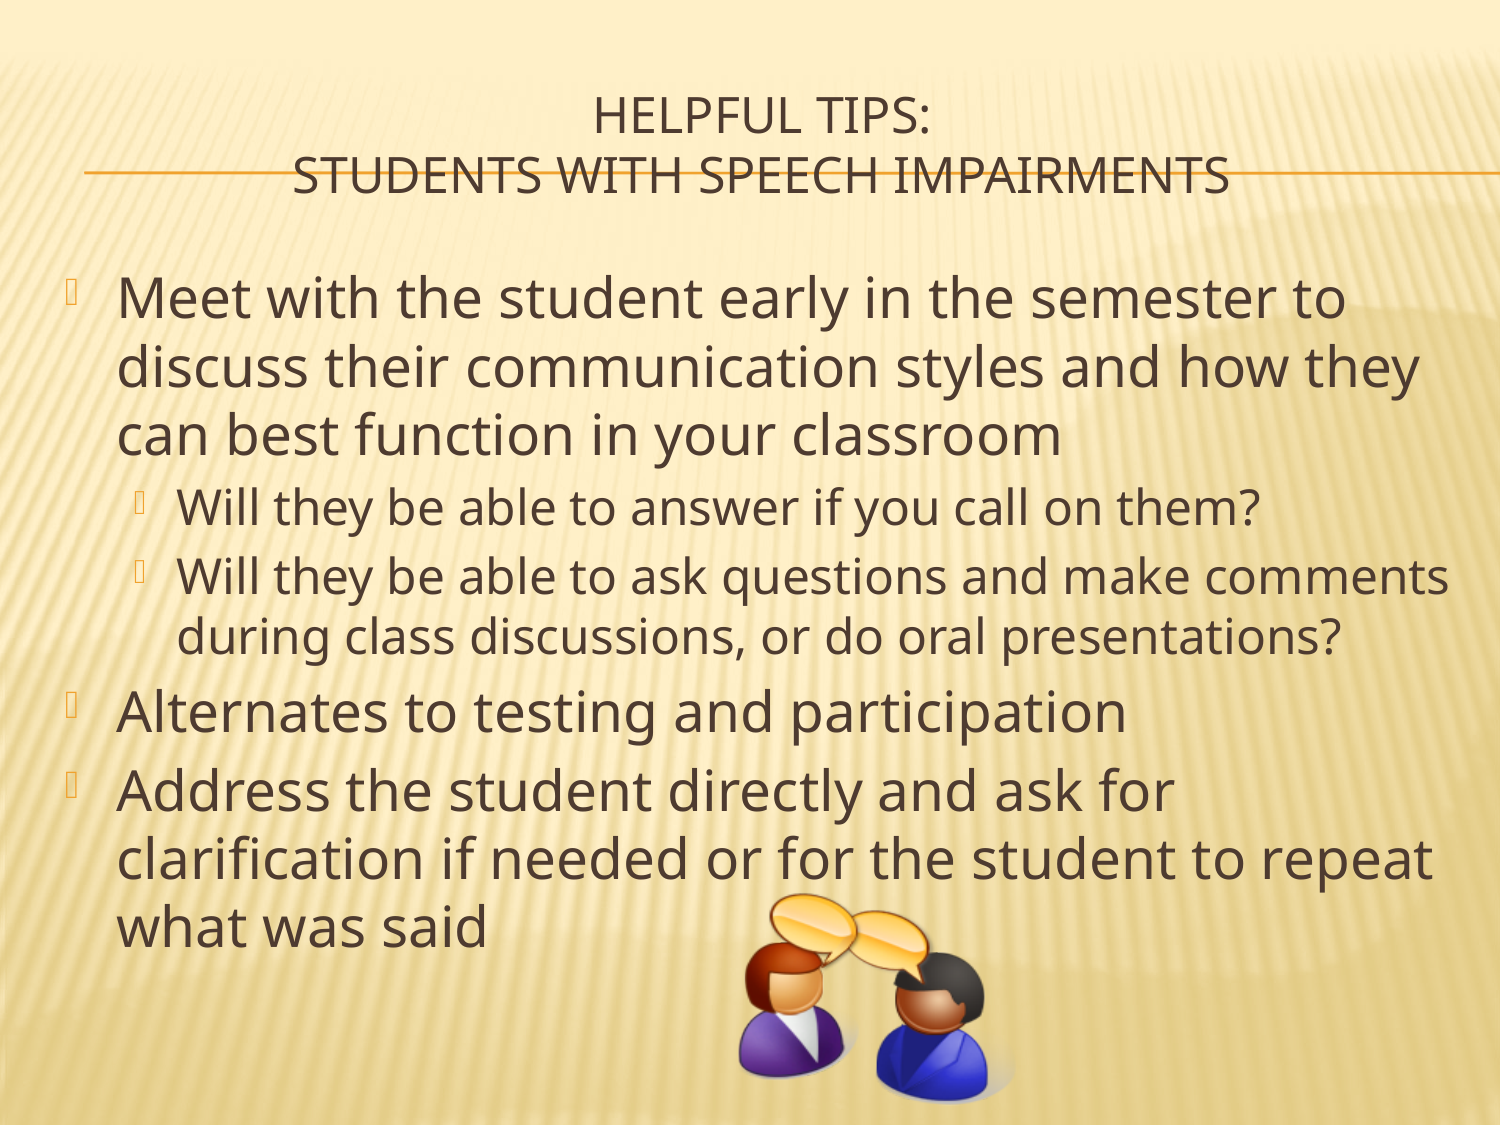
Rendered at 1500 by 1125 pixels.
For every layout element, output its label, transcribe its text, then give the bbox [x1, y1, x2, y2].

title Helpful tips: students with speech impairments [50, 75, 1475, 213]
picture [737, 874, 1018, 1125]
list Meet with the student early in the semester to discuss their communication styles and how they can best function in your classroom Will they be able to answer if you call on them? Will they be able to ask questions and make comments during class discussions, or do oral presentations? Alternates to testing and participation Address the student directly and ask for clarification if needed or for the student to repeat what was said [50, 254, 1475, 998]
